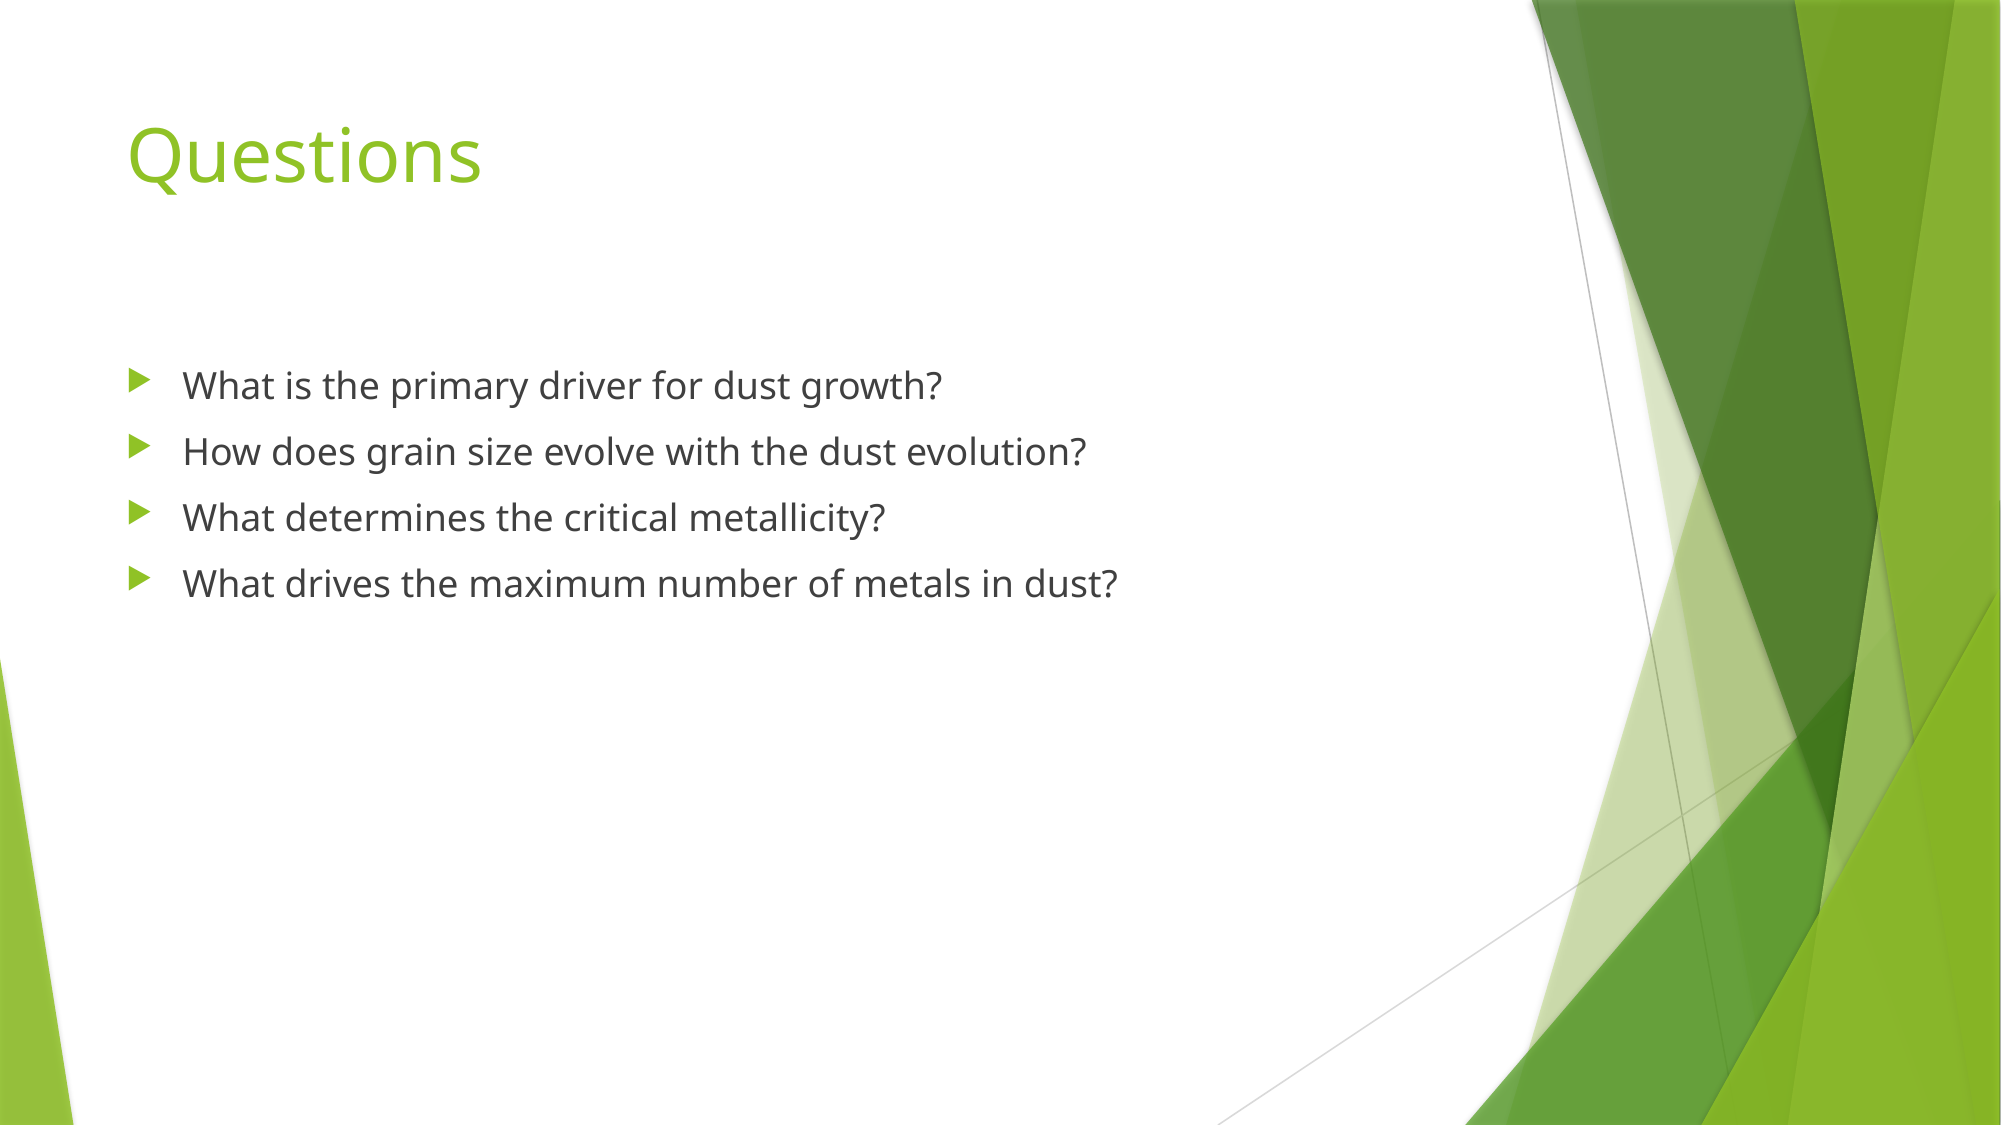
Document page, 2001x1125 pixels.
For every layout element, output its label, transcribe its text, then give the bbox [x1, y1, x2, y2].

title Questions [111, 99, 1522, 317]
list What is the primary driver for dust growth? How does grain size evolve with the dust evolution? What determines the critical metallicity? What drives the maximum number of metals in dust? [111, 354, 1522, 992]
